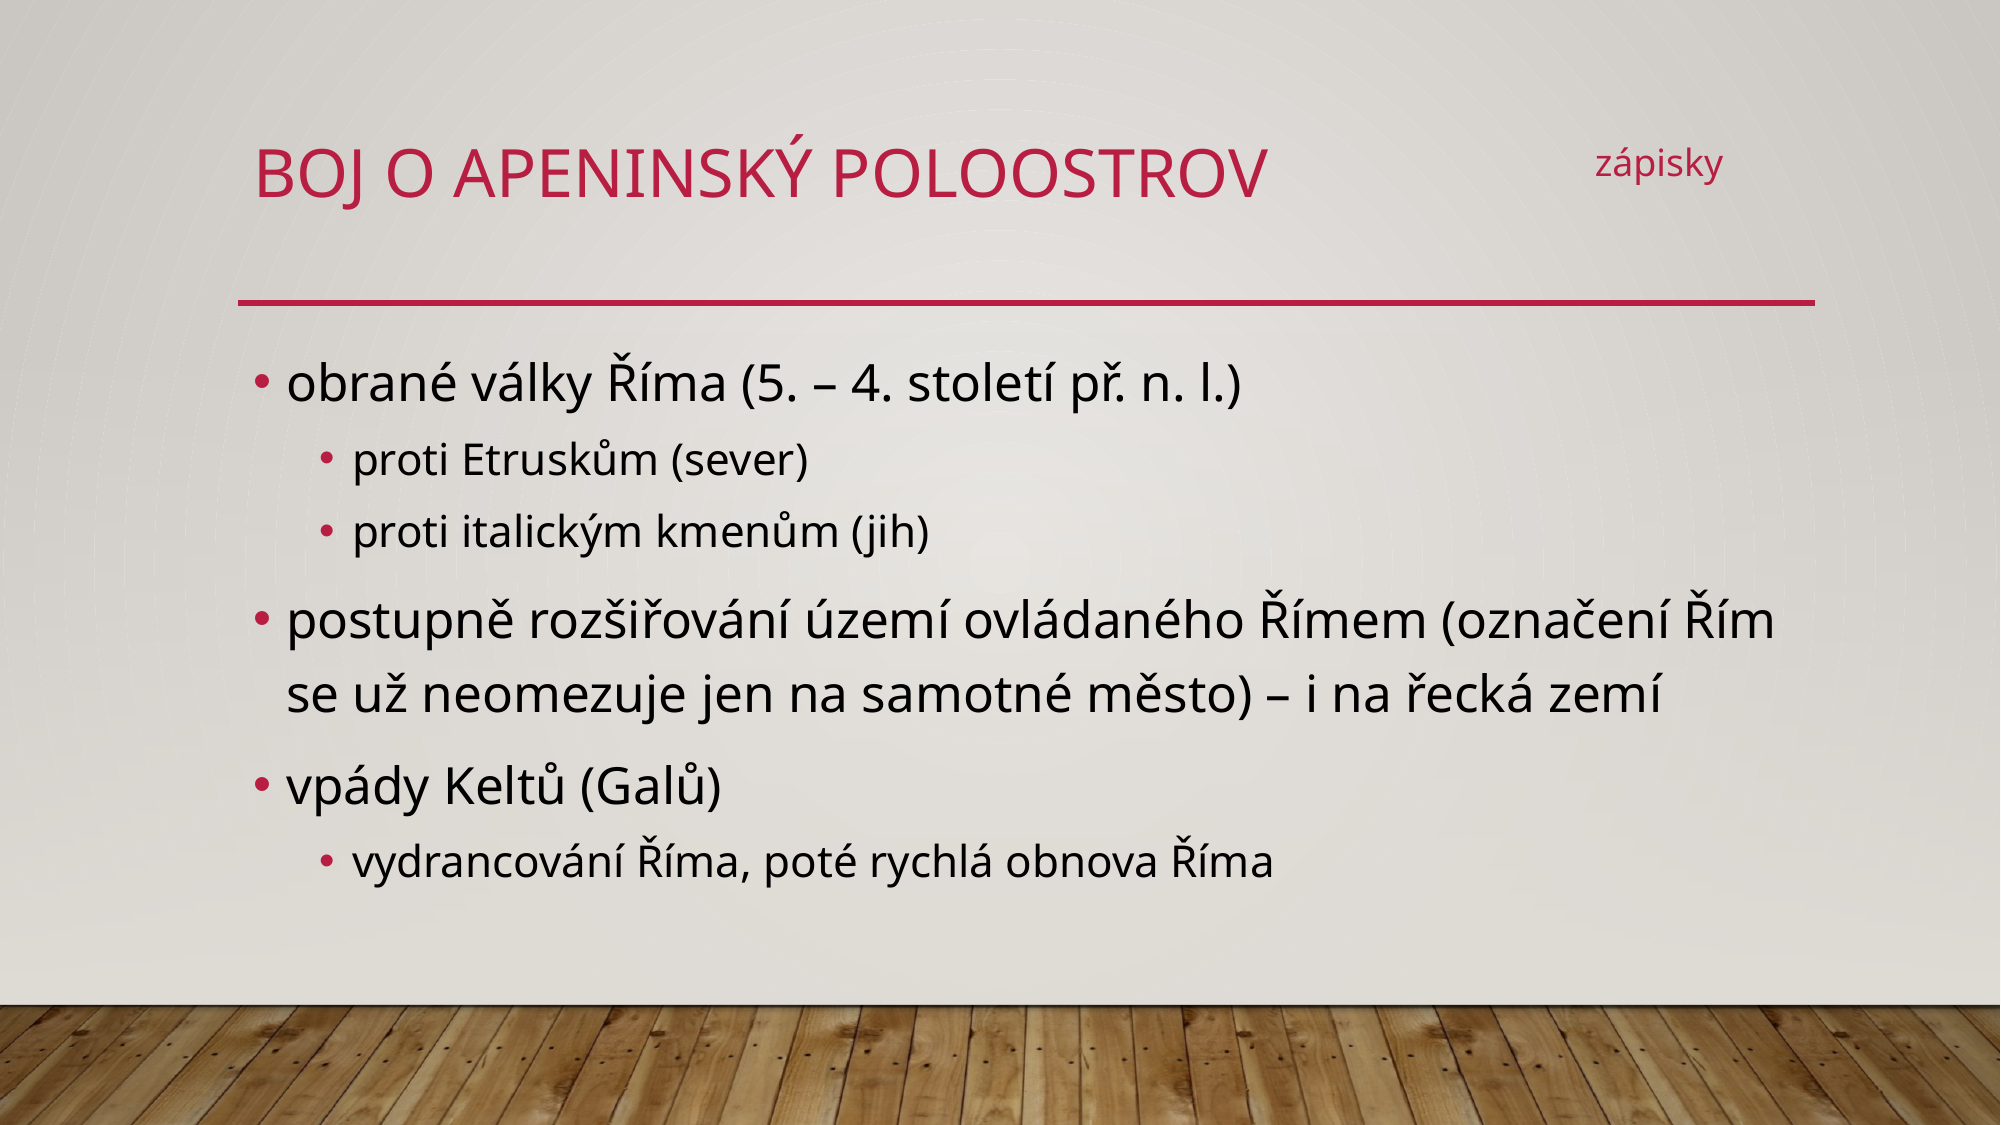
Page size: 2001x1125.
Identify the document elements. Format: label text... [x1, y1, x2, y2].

list obrané války Říma (5. – 4. století př. n. l.) proti Etruskům (sever) proti italickým kmenům (jih) postupně rozšiřování území ovládaného Římem (označení Řím se už neomezuje jen na samotné město) – i na řecká zemí vpády Keltů (Galů) vydrancování Říma, poté rychlá obnova Říma [238, 330, 1814, 948]
title boj o apeninský poloostrov [238, 131, 1814, 305]
picture [0, 1005, 2000, 1125]
text_box zápisky [1579, 131, 1944, 192]
